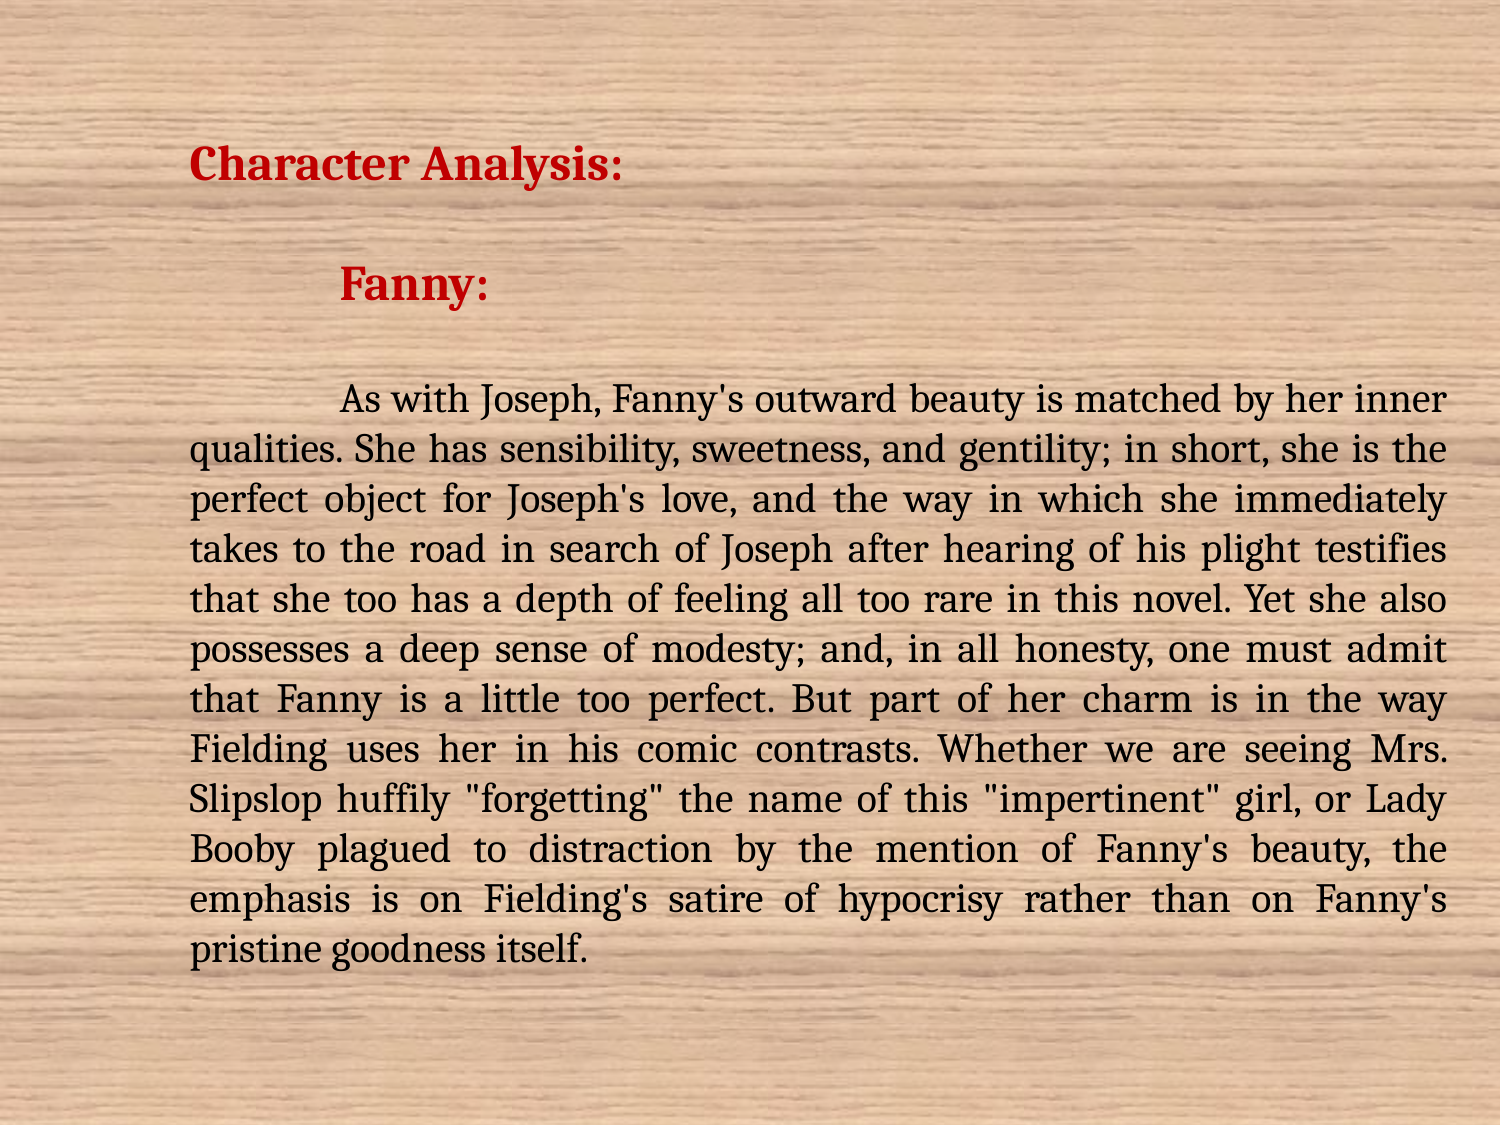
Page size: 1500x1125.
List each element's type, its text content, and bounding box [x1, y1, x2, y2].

text_box Character Analysis: Fanny: As with Joseph, Fanny's outward beauty is matched by her inner qualities. She has sensibility, sweetness, and gentility; in short, she is the perfect object for Joseph's love, and the way in which she immediately takes to the road in search of Joseph after hearing of his plight testifies that she too has a depth of feeling all too rare in this novel. Yet she also possesses a deep sense of modesty; and, in all honesty, one must admit that Fanny is a little too perfect. But part of her charm is in the way Fielding uses her in his comic contrasts. Whether we are seeing Mrs. Slipslop huffily "forgetting" the name of this "impertinent" girl, or Lady Booby plagued to distraction by the mention of Fanny's beauty, the emphasis is on Fielding's satire of hypocrisy rather than on Fanny's pristine goodness itself. [174, 123, 1463, 979]
